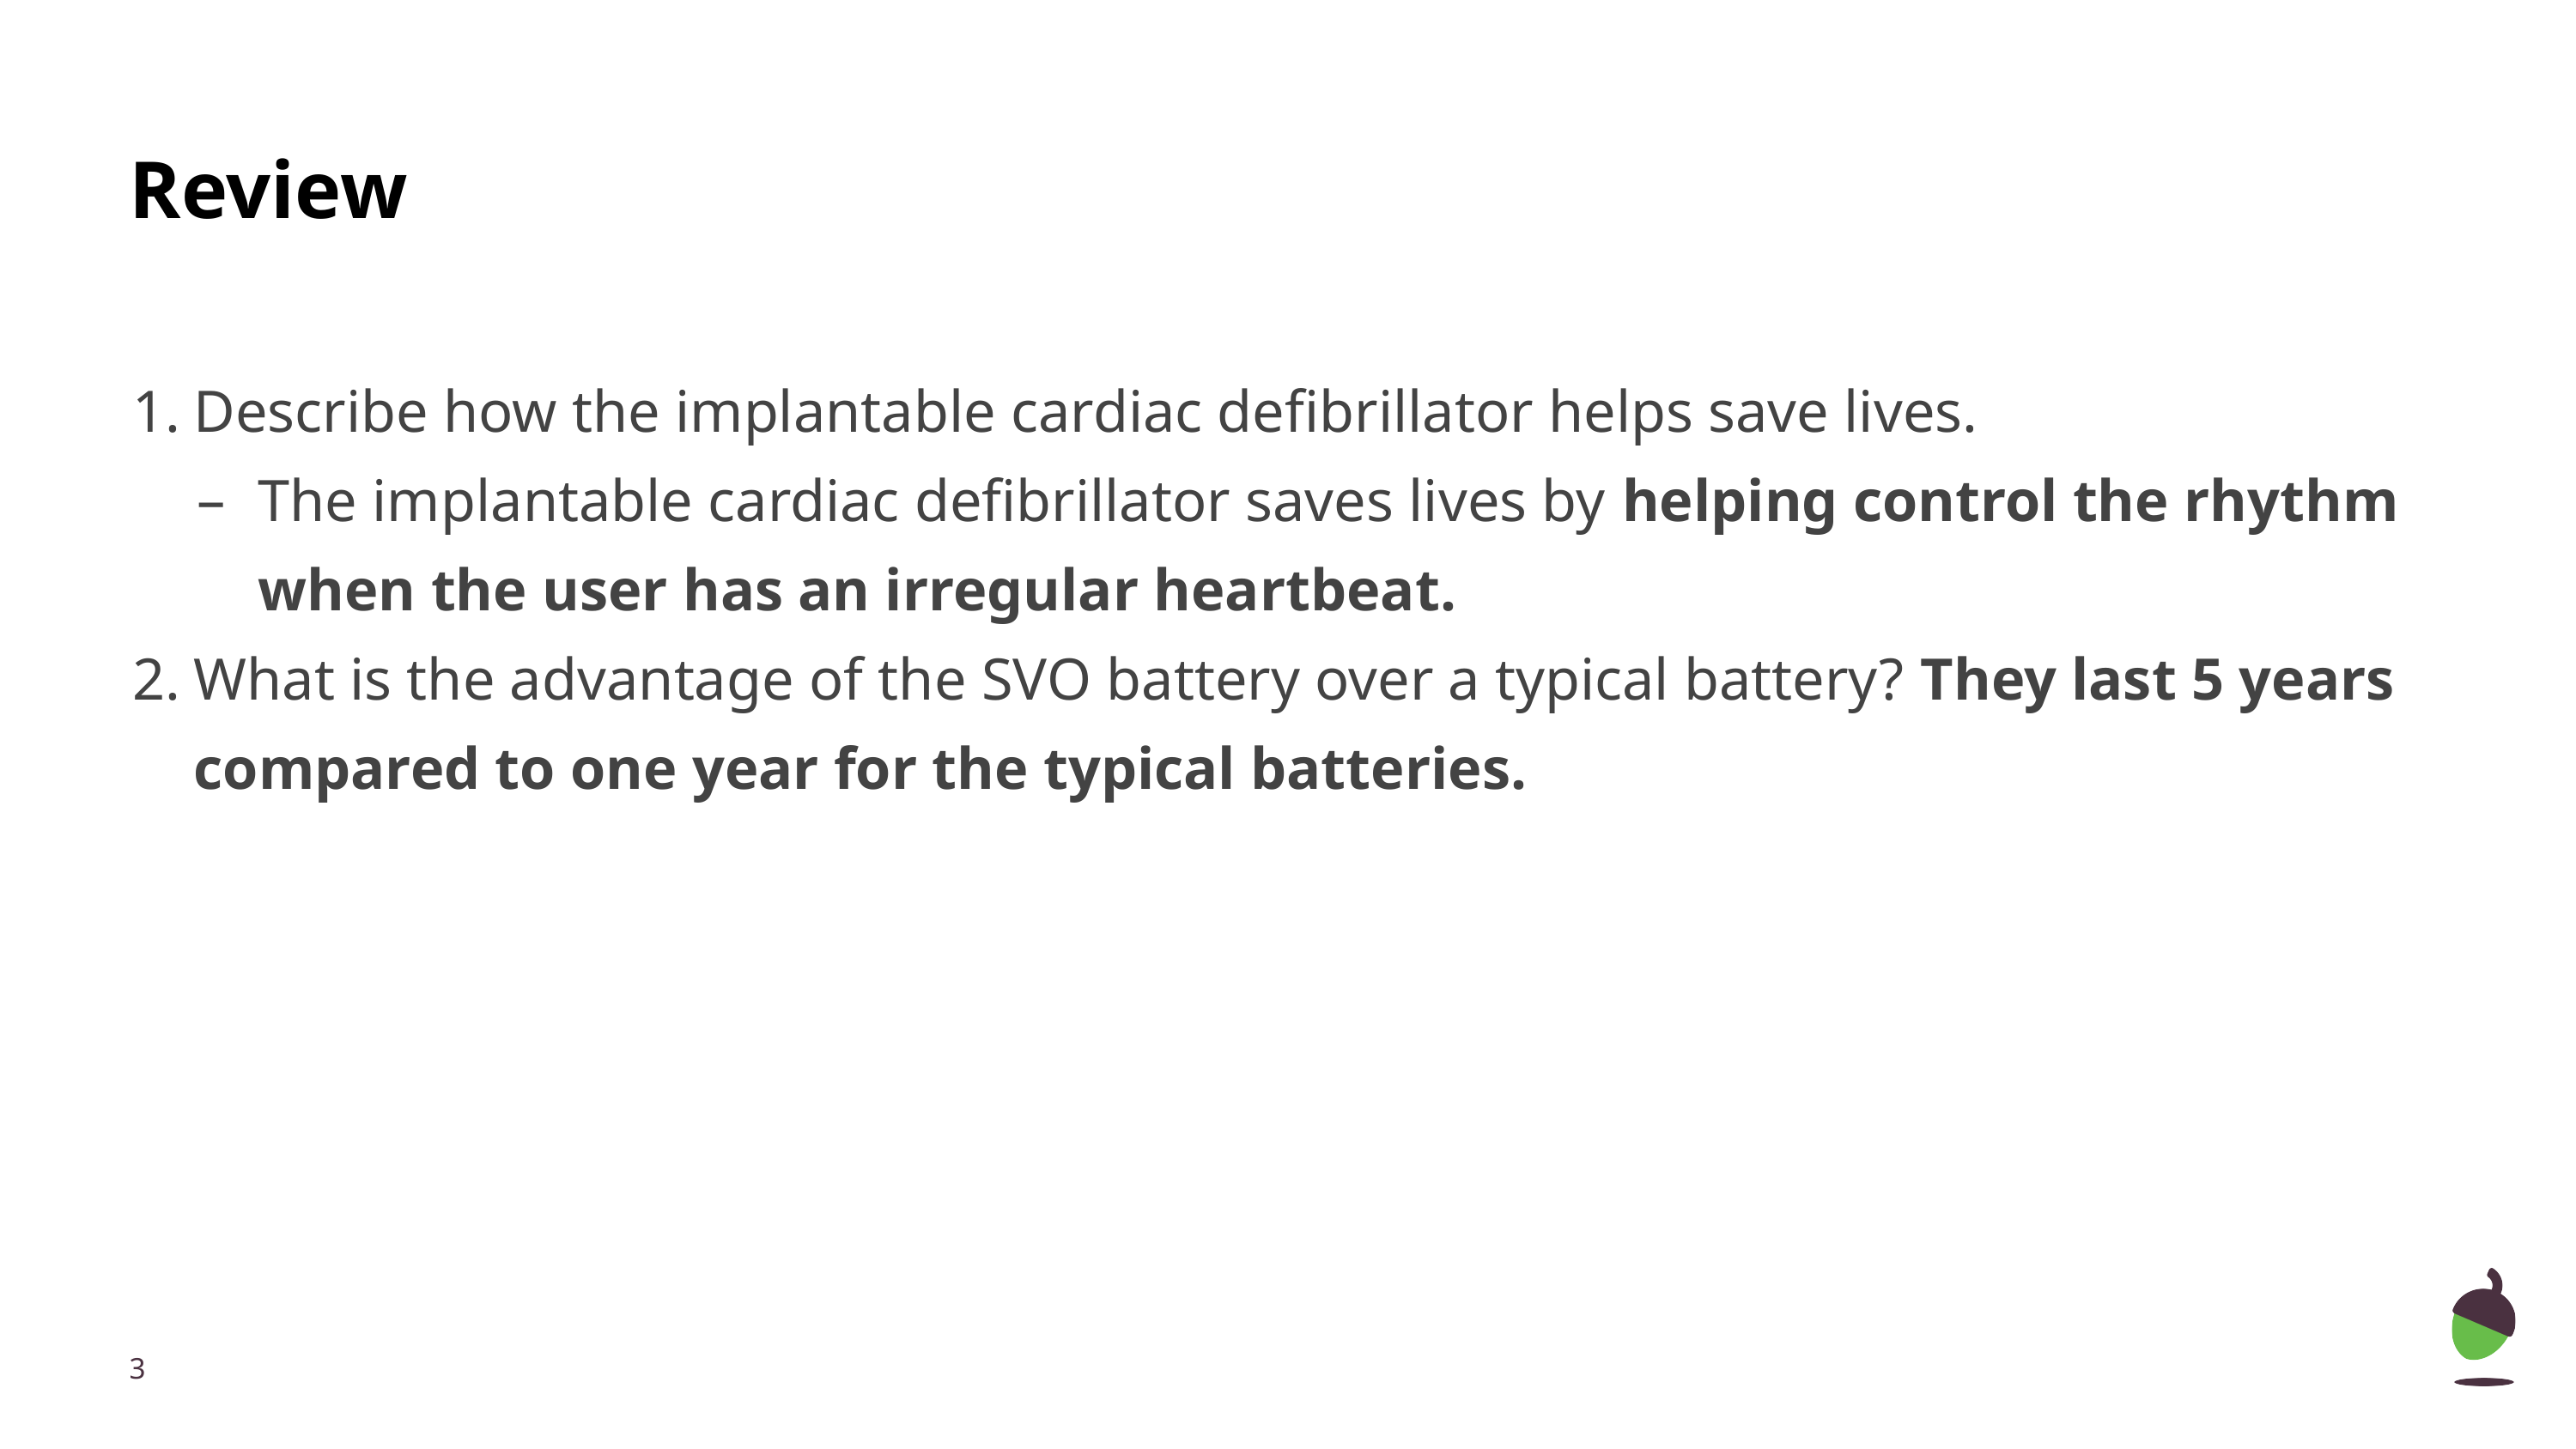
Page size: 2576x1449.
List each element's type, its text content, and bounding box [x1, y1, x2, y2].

title Review [129, 124, 1990, 355]
slide_number ‹#› [129, 1349, 332, 1401]
picture [2451, 1268, 2516, 1386]
list Describe how the implantable cardiac defibrillator helps save lives. The implantable cardiac defibrillator saves lives by helping control the rhythm when the user has an irregular heartbeat. What is the advantage of the SVO battery over a typical battery? They last 5 years compared to one year for the typical batteries. [129, 355, 2447, 1245]
